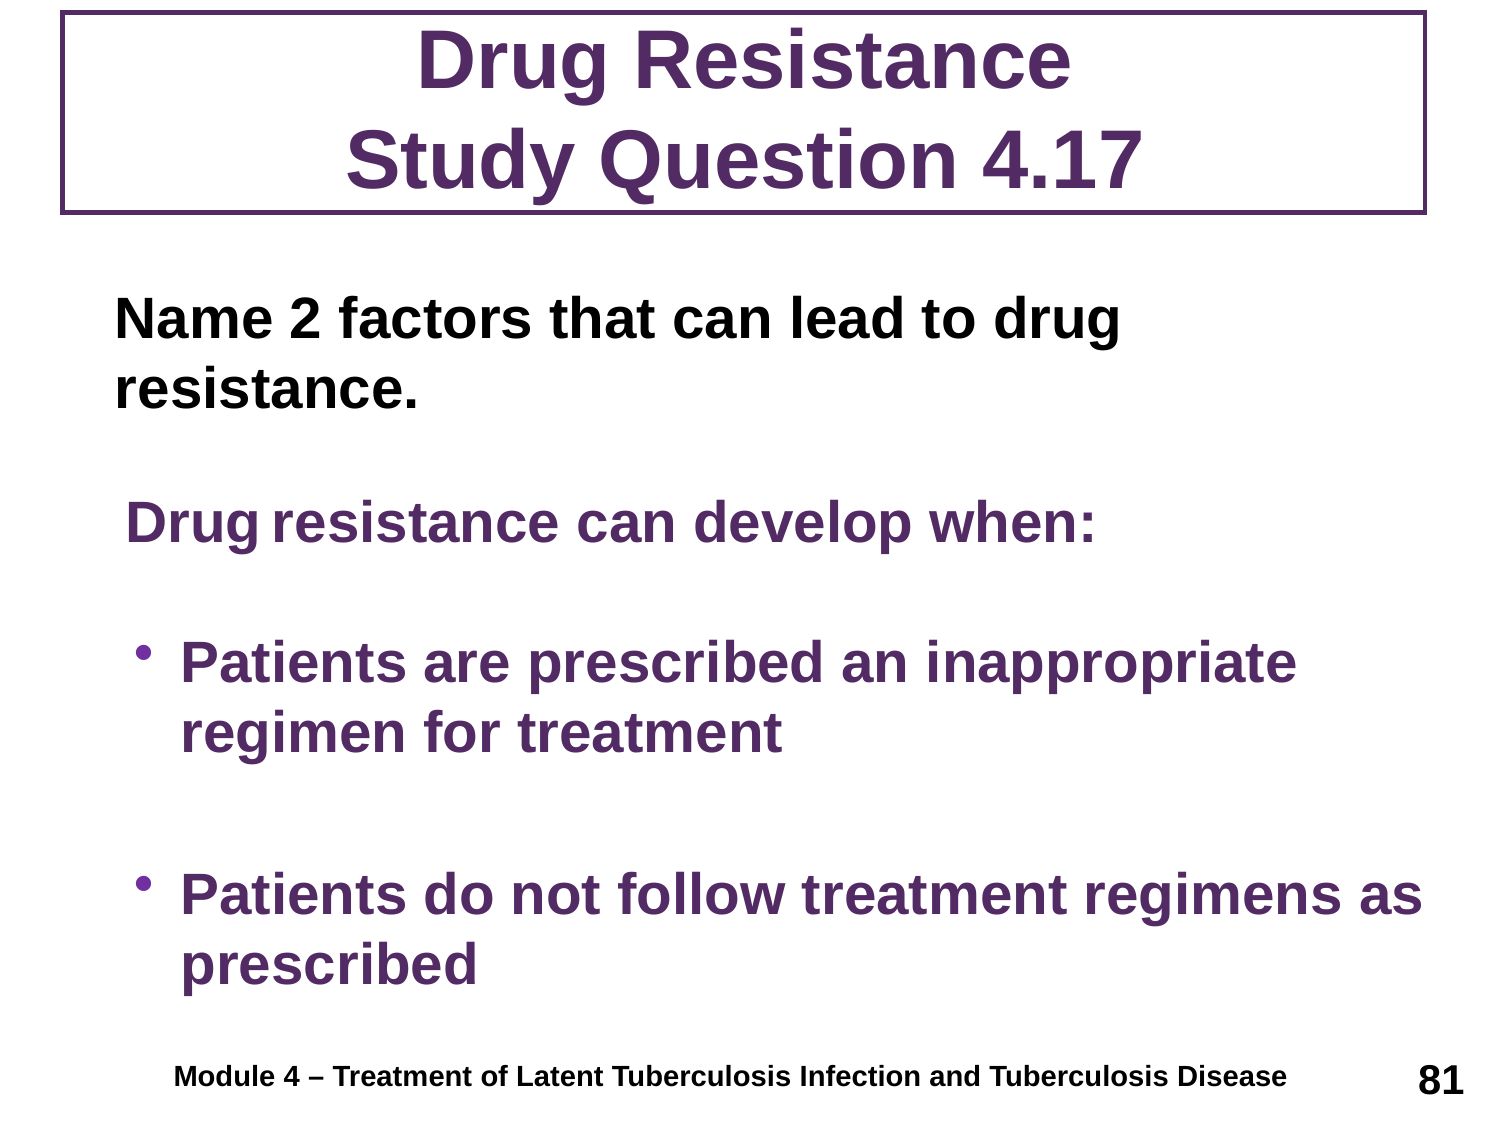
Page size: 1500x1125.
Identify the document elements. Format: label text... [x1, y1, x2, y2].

slide_number 81 [1129, 1045, 1480, 1124]
title Drug Resistance Study Question 4.17 [70, 0, 1420, 12]
text_box [62, 12, 1425, 213]
list Name 2 factors that can lead to drug resistance. Drug resistance can develop when: Patients are prescribed an inappropriate regimen for treatment Patients do not follow treatment regimens as prescribed [43, 272, 1444, 1016]
footer Module 4 – Treatment of Latent Tuberculosis Infection and Tuberculosis Disease [0, 1049, 1129, 1091]
